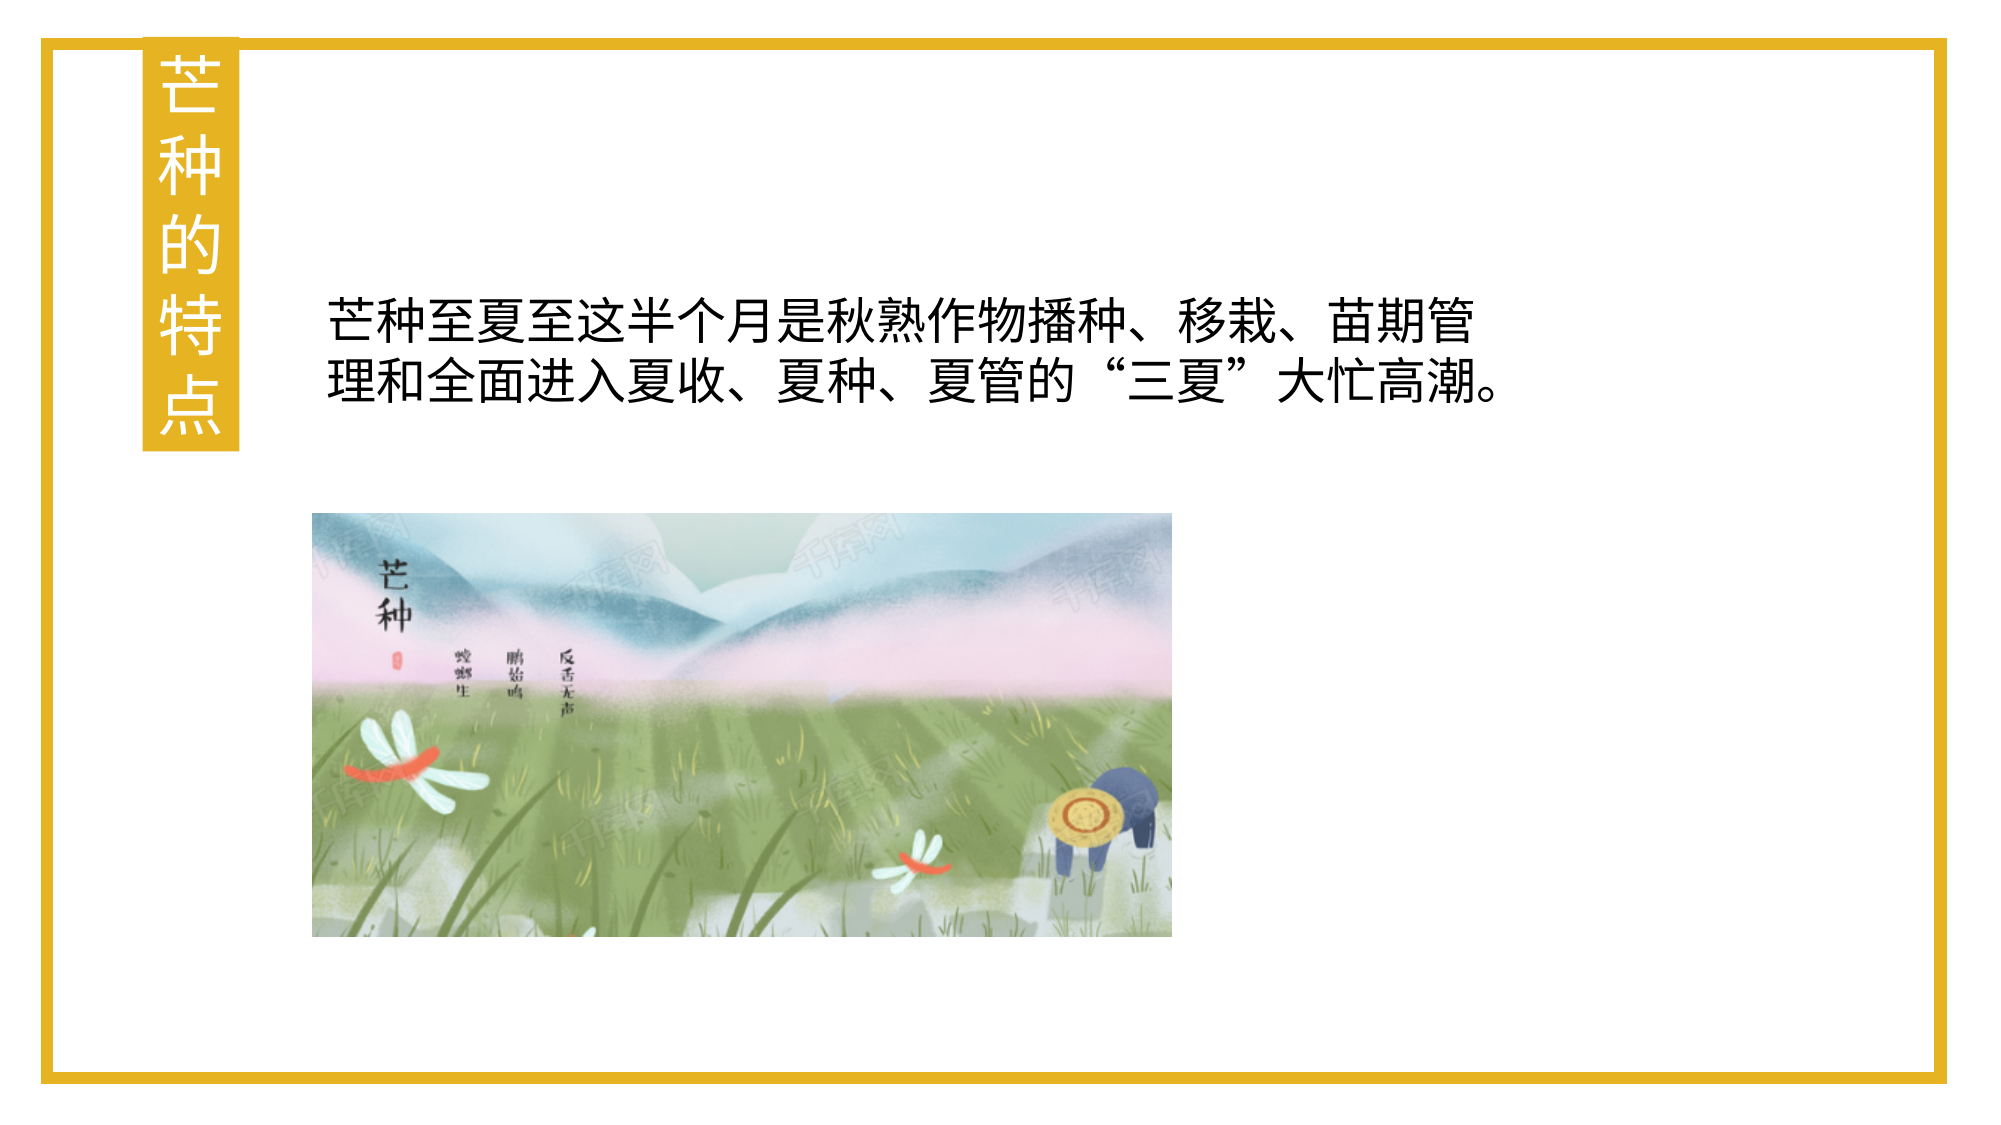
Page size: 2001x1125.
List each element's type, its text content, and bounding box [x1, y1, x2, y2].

picture [312, 513, 1172, 937]
text_box 芒种的特点 [142, 36, 240, 452]
text_box 芒种至夏至这半个月是秋熟作物播种、移栽、苗期管理和全面进入夏收、夏种、夏管的“三夏”大忙高潮。 [312, 281, 1502, 477]
